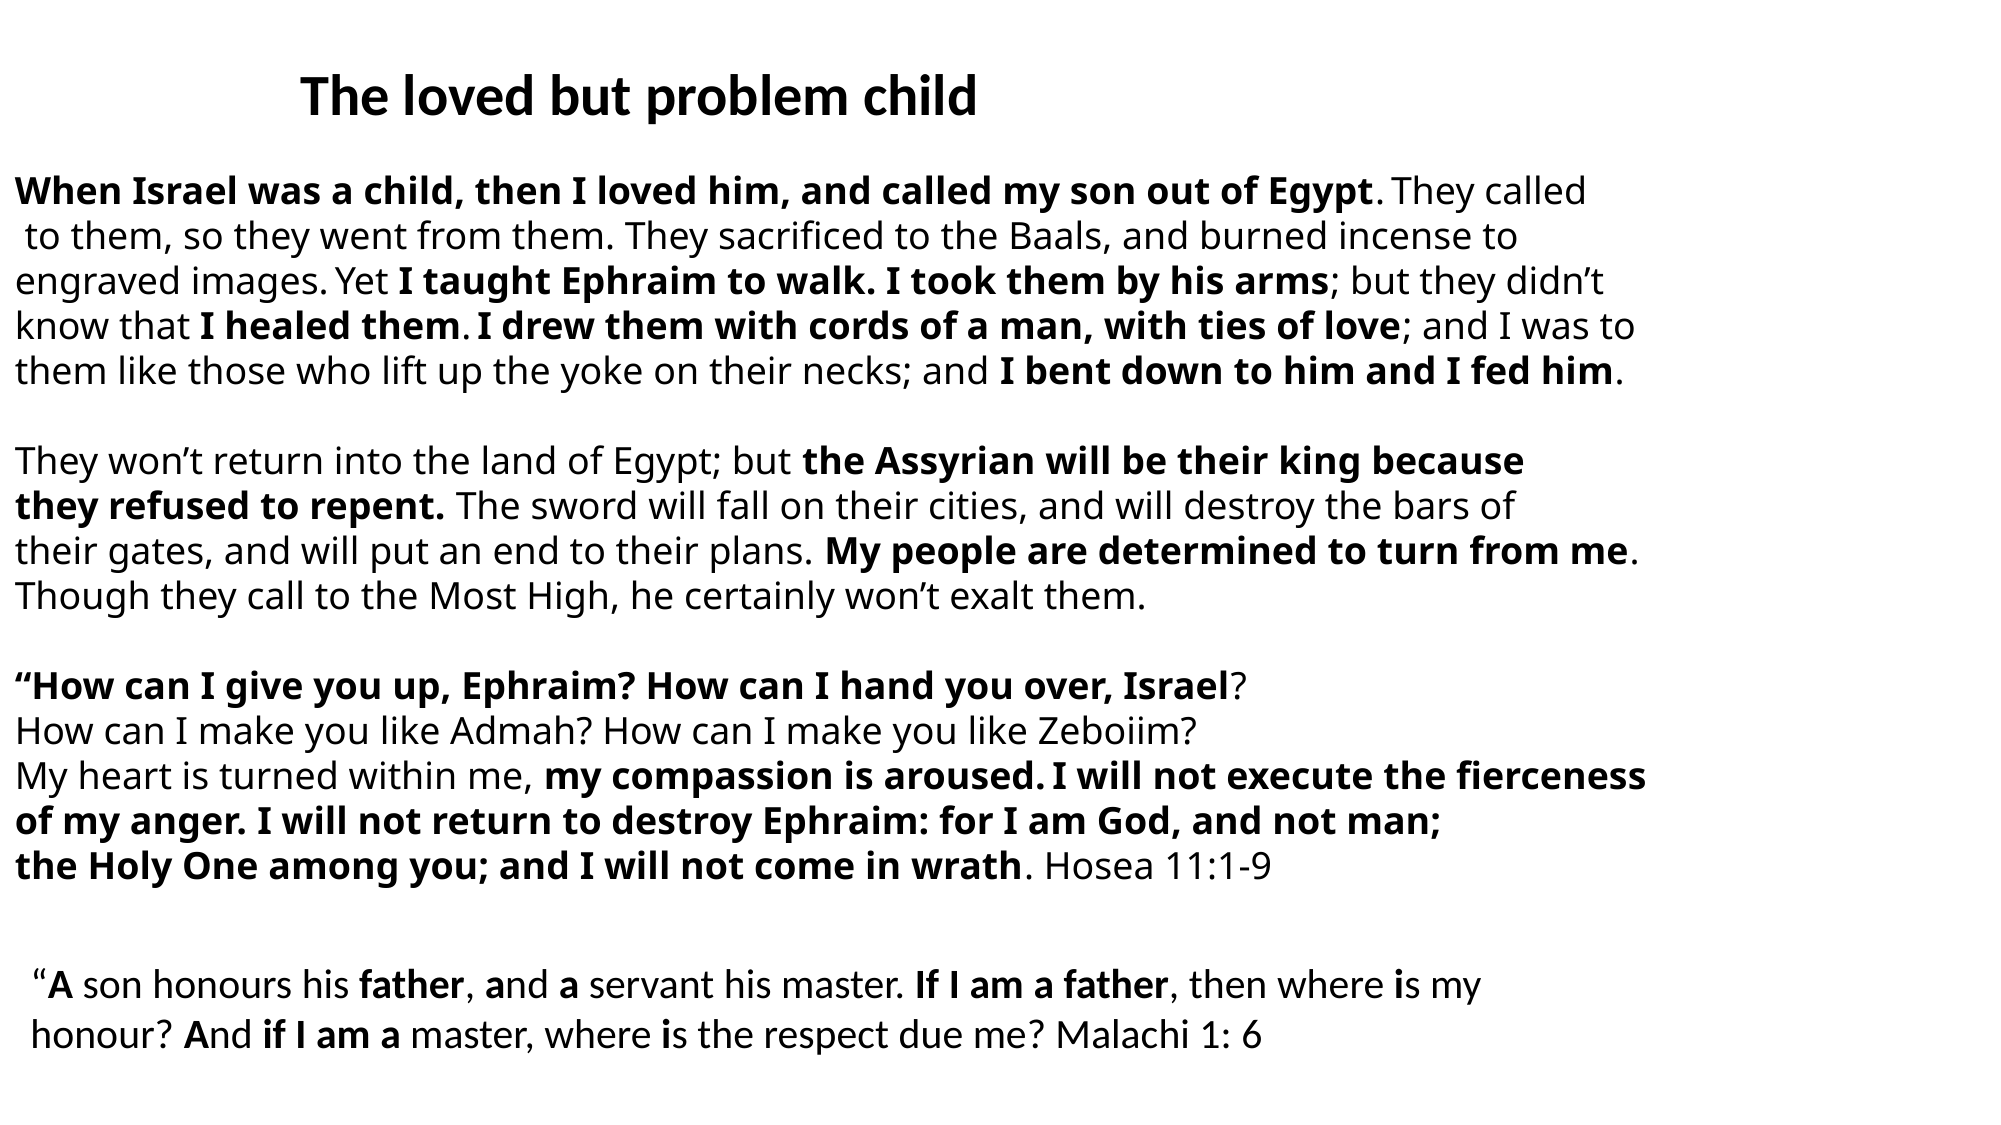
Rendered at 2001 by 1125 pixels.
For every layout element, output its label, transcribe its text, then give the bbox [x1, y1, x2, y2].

text_box The loved but problem child [285, 50, 994, 135]
text_box “A son honours his father, and a servant his master. If I am a father, then where is my honour? And if I am a master, where is the respect due me? Malachi 1: 6 [15, 949, 1506, 1065]
text_box When Israel was a child, then I loved him, and called my son out of Egypt. They called to them, so they went from them. They sacrificed to the Baals, and burned incense to engraved images. Yet I taught Ephraim to walk. I took them by his arms; but they didn’t know that I healed them. I drew them with cords of a man, with ties of love; and I was to them like those who lift up the yoke on their necks; and I bent down to him and I fed him. They won’t return into the land of Egypt; but the Assyrian will be their king because they refused to repent. The sword will fall on their cities, and will destroy the bars of their gates, and will put an end to their plans. My people are determined to turn from me. Though they call to the Most High, he certainly won’t exalt them. “How can I give you up, Ephraim? How can I hand you over, Israel? How can I make you like Admah? How can I make you like Zeboiim? My heart is turned within me, my compassion is aroused. I will not execute the fierceness of my anger. I will not return to destroy Ephraim: for I am God, and not man; the Holy One among you; and I will not come in wrath. Hosea 11:1-9 [0, 159, 1890, 895]
